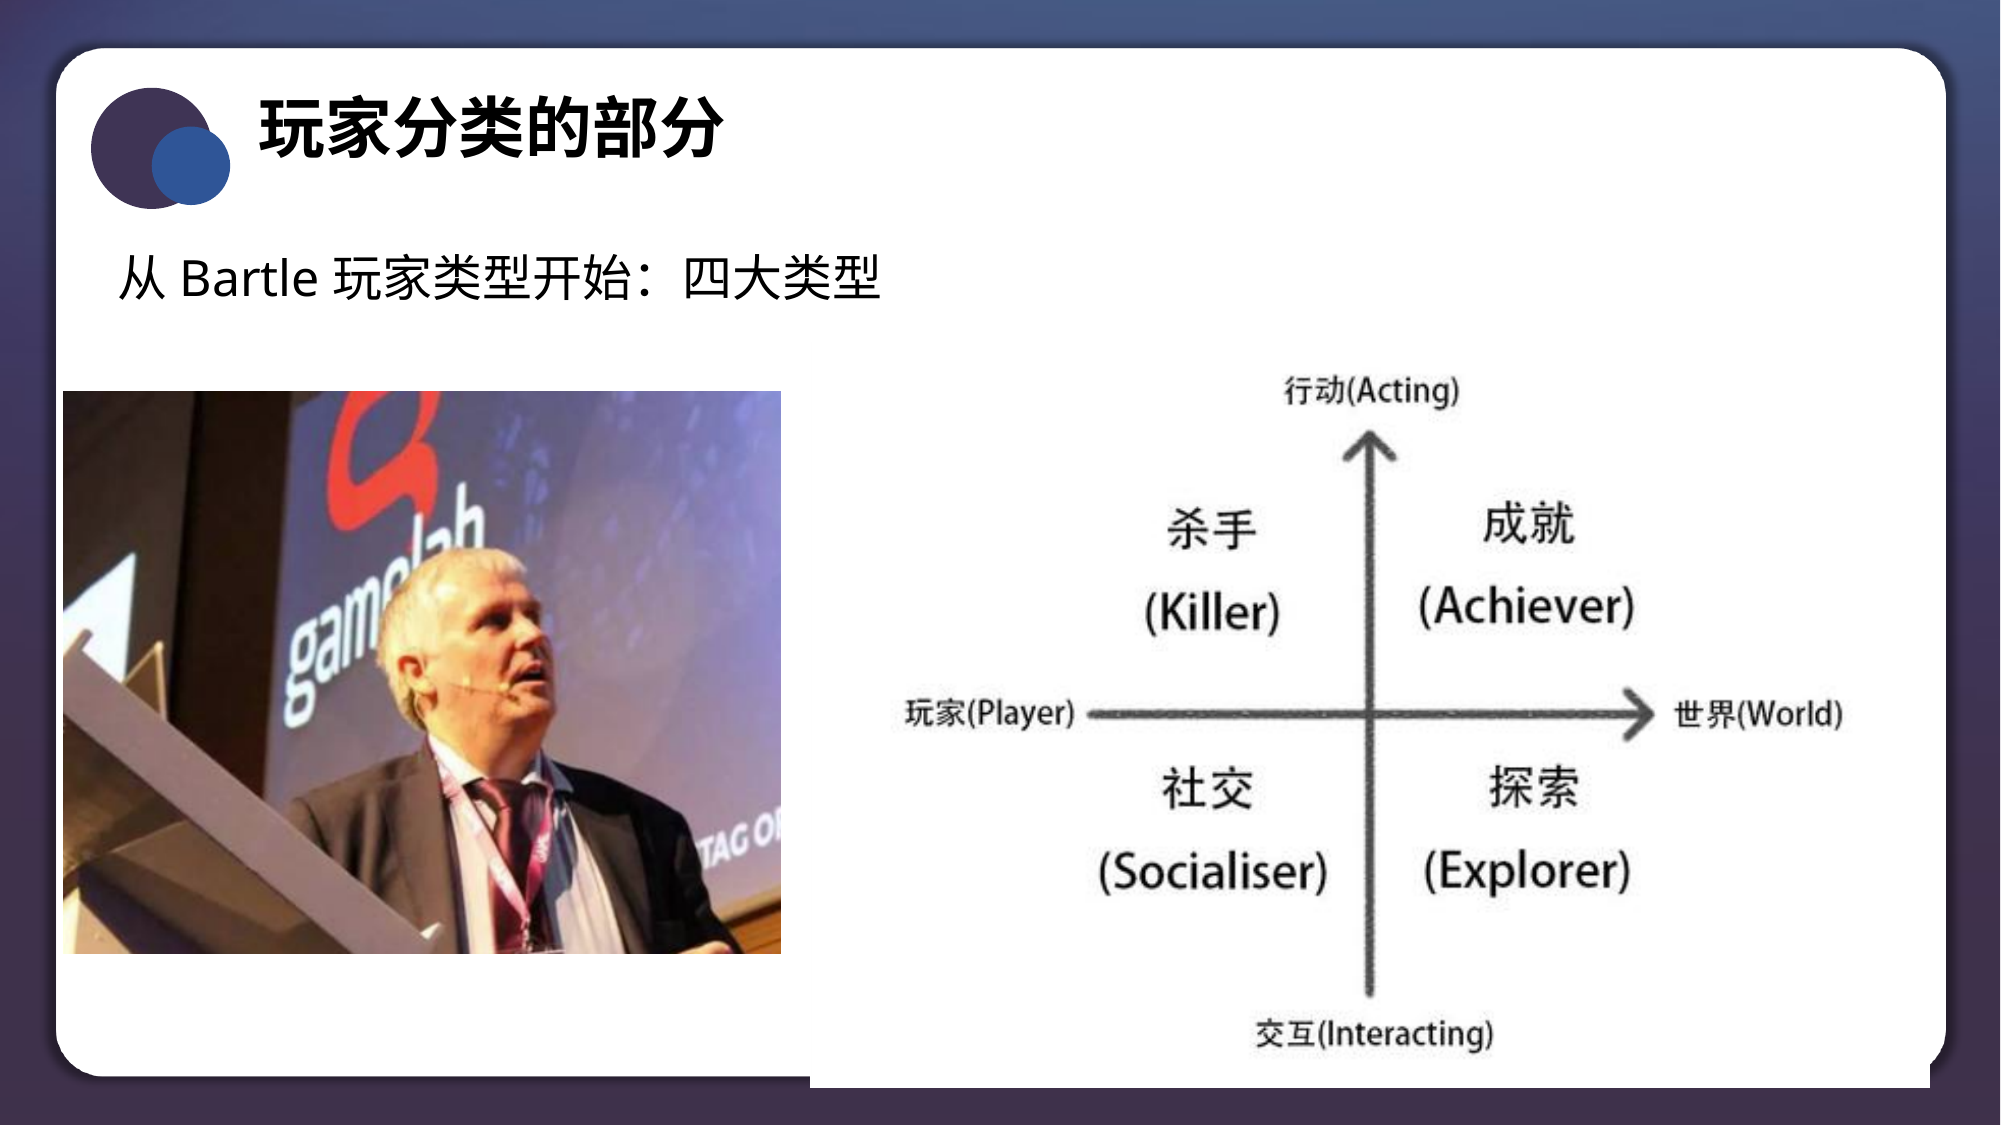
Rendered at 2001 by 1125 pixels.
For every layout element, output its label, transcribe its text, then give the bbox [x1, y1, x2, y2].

text_box 从Bartle玩家类型开始：四大类型 [102, 238, 1945, 314]
picture [0, 0, 2001, 1125]
text_box 玩家分类的部分 [244, 78, 850, 173]
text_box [91, 87, 231, 209]
